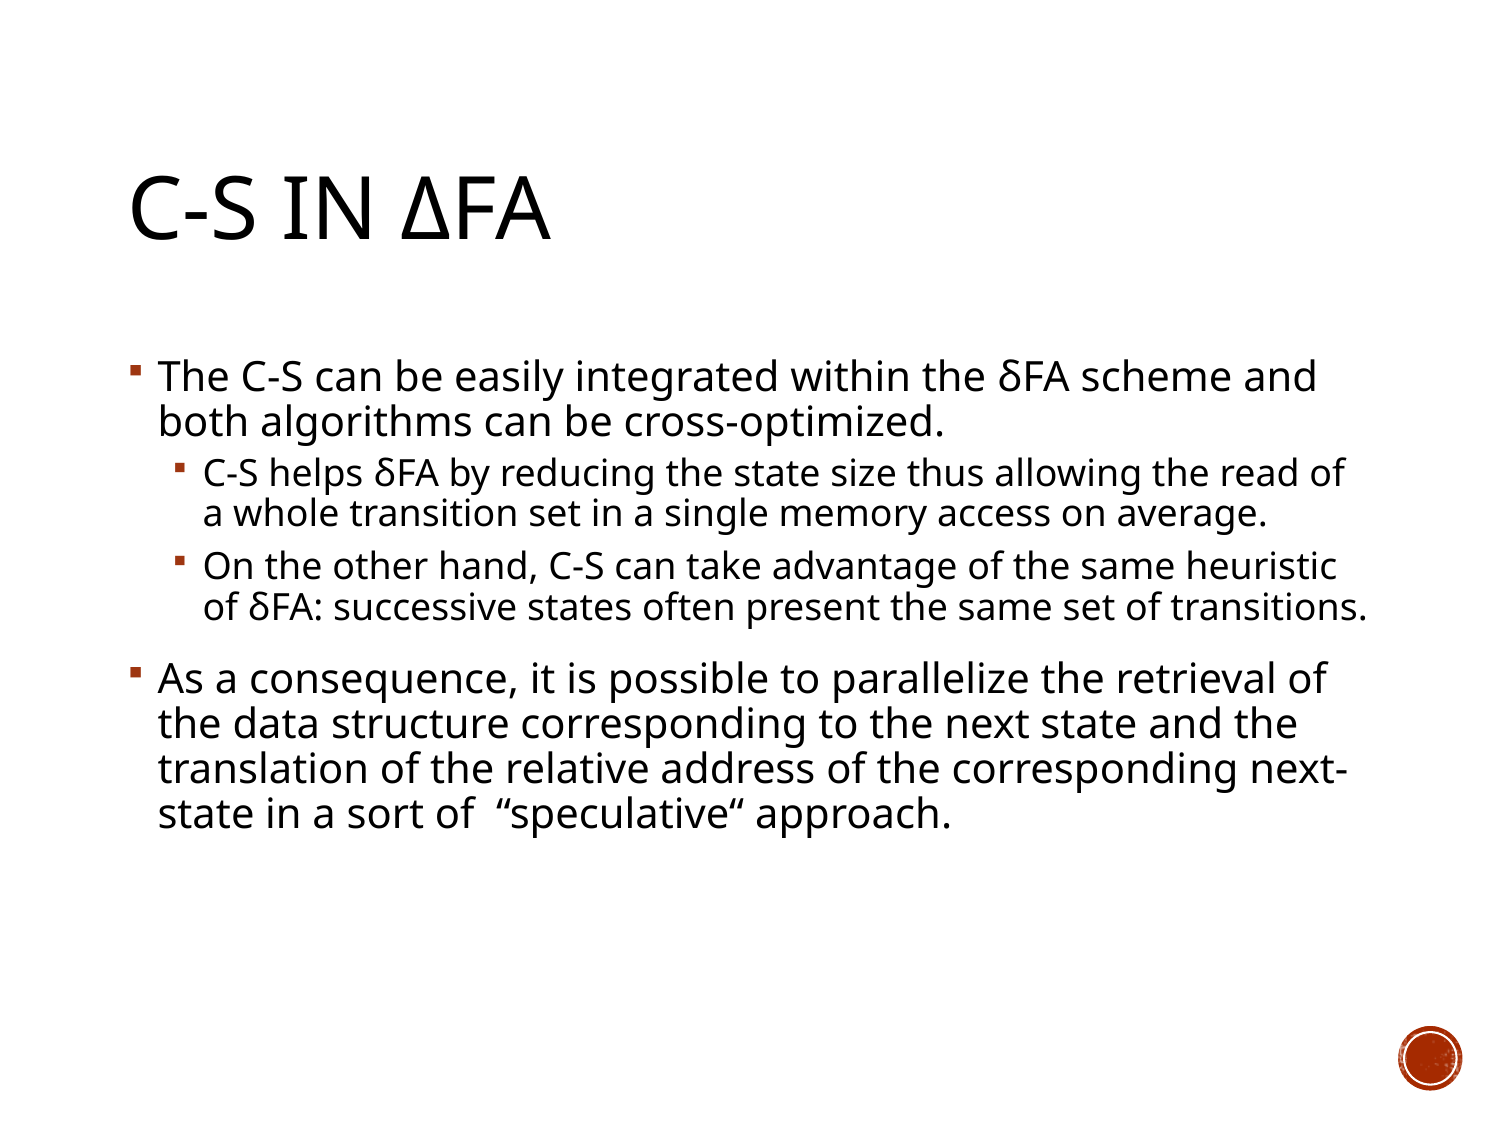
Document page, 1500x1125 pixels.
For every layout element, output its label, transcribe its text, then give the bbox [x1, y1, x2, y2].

list The C-S can be easily integrated within the δFA scheme and both algorithms can be cross-optimized. C-S helps δFA by reducing the state size thus allowing the read of a whole transition set in a single memory access on average. On the other hand, C-S can take advantage of the same heuristic of δFA: successive states often present the same set of transitions. As a consequence, it is possible to parallelize the retrieval of the data structure corresponding to the next state and the translation of the relative address of the corresponding next-state in a sort of “speculative“ approach. [112, 348, 1388, 1013]
title C-S IN δFA [112, 79, 1388, 344]
